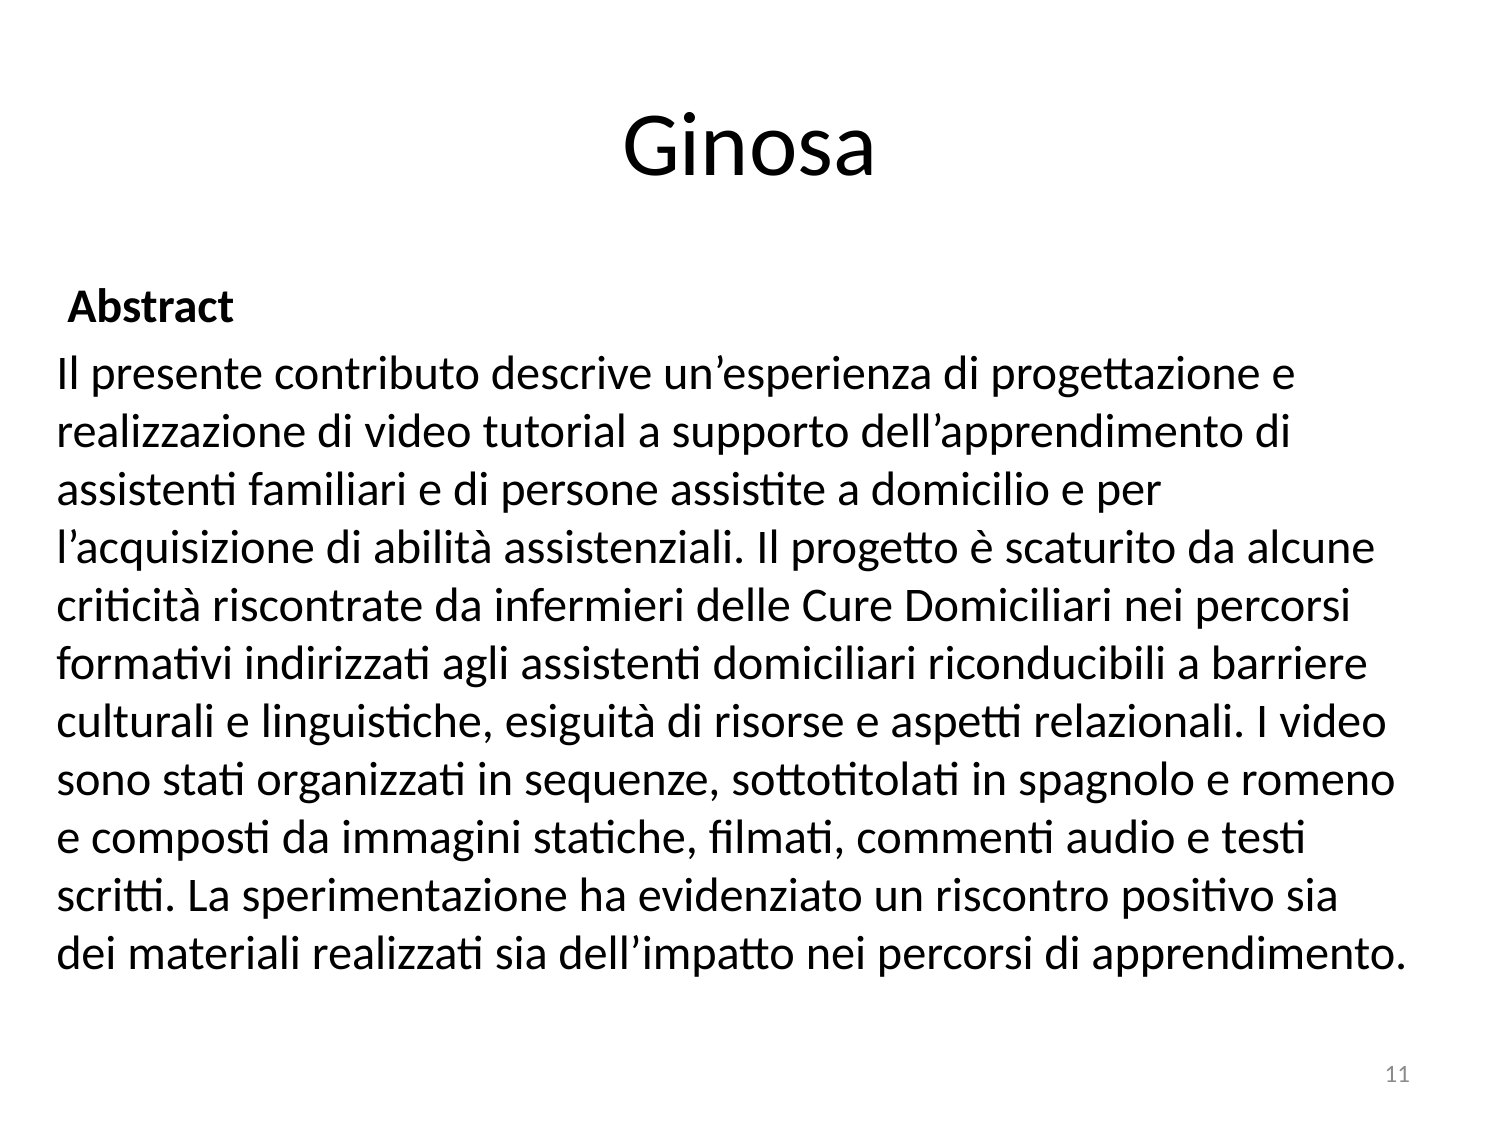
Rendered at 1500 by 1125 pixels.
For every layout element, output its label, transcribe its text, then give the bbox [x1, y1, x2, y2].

list Abstract Il presente contributo descrive un’esperienza di progettazione e realizzazione di video tutorial a supporto dell’apprendimento di assistenti familiari e di persone assistite a domicilio e per l’acquisizione di abilità assistenziali. Il progetto è scaturito da alcune criticità riscontrate da infermieri delle Cure Domiciliari nei percorsi formativi indirizzati agli assistenti domiciliari riconducibili a barriere culturali e linguistiche, esiguità di risorse e aspetti relazionali. I video sono stati organizzati in sequenze, sottotitolati in spagnolo e romeno e composti da immagini statiche, filmati, commenti audio e testi scritti. La sperimentazione ha evidenziato un riscontro positivo sia dei materiali realizzati sia dell’impatto nei percorsi di apprendimento. [41, 208, 1425, 1005]
slide_number 11 [1074, 1042, 1425, 1103]
title Ginosa [75, 45, 1425, 208]
